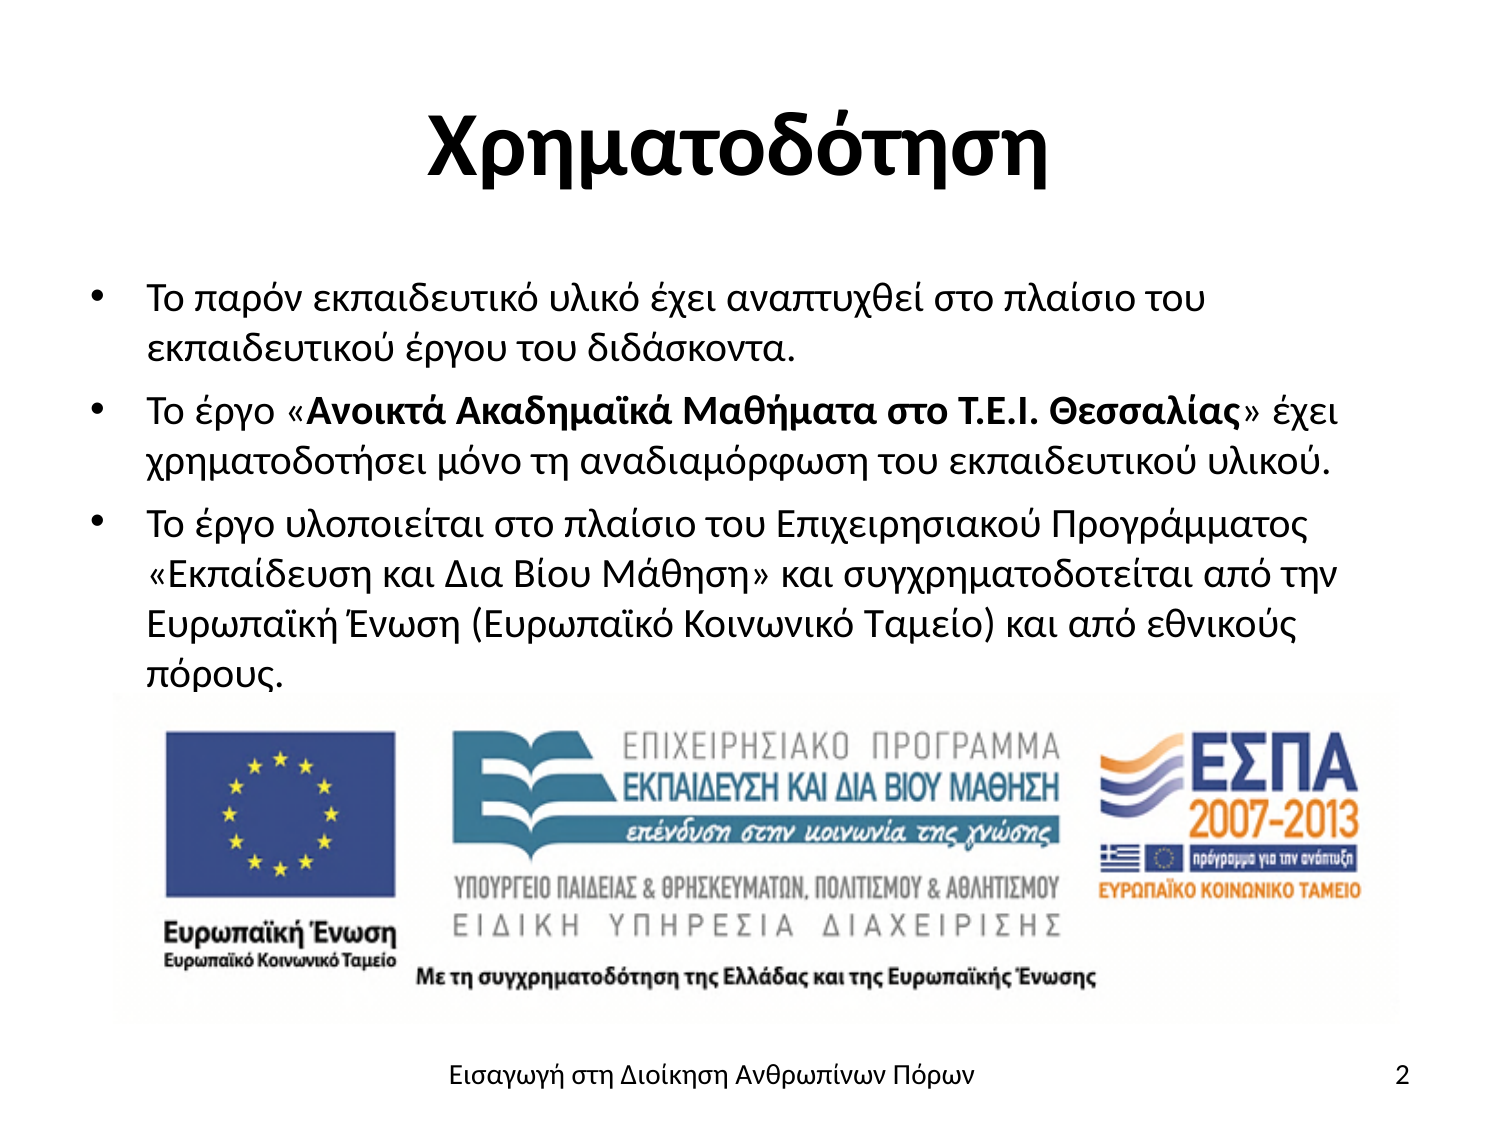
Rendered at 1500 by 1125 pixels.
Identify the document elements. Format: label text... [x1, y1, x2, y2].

title Χρηματοδότηση [75, 45, 1425, 233]
picture [111, 692, 1400, 1024]
list Το παρόν εκπαιδευτικό υλικό έχει αναπτυχθεί στο πλαίσιο του εκπαιδευτικού έργου του διδάσκοντα. Το έργο «Ανοικτά Ακαδημαϊκά Μαθήματα στο Τ.Ε.Ι. Θεσσαλίας» έχει χρηματοδοτήσει μόνο τη αναδιαμόρφωση του εκπαιδευτικού υλικού. Το έργο υλοποιείται στο πλαίσιο του Επιχειρησιακού Προγράμματος «Εκπαίδευση και Δια Βίου Μάθηση» και συγχρηματοδοτείται από την Ευρωπαϊκή Ένωση (Ευρωπαϊκό Κοινωνικό Ταμείο) και από εθνικούς πόρους. [75, 262, 1425, 1005]
slide_number 2 [1074, 1042, 1425, 1103]
